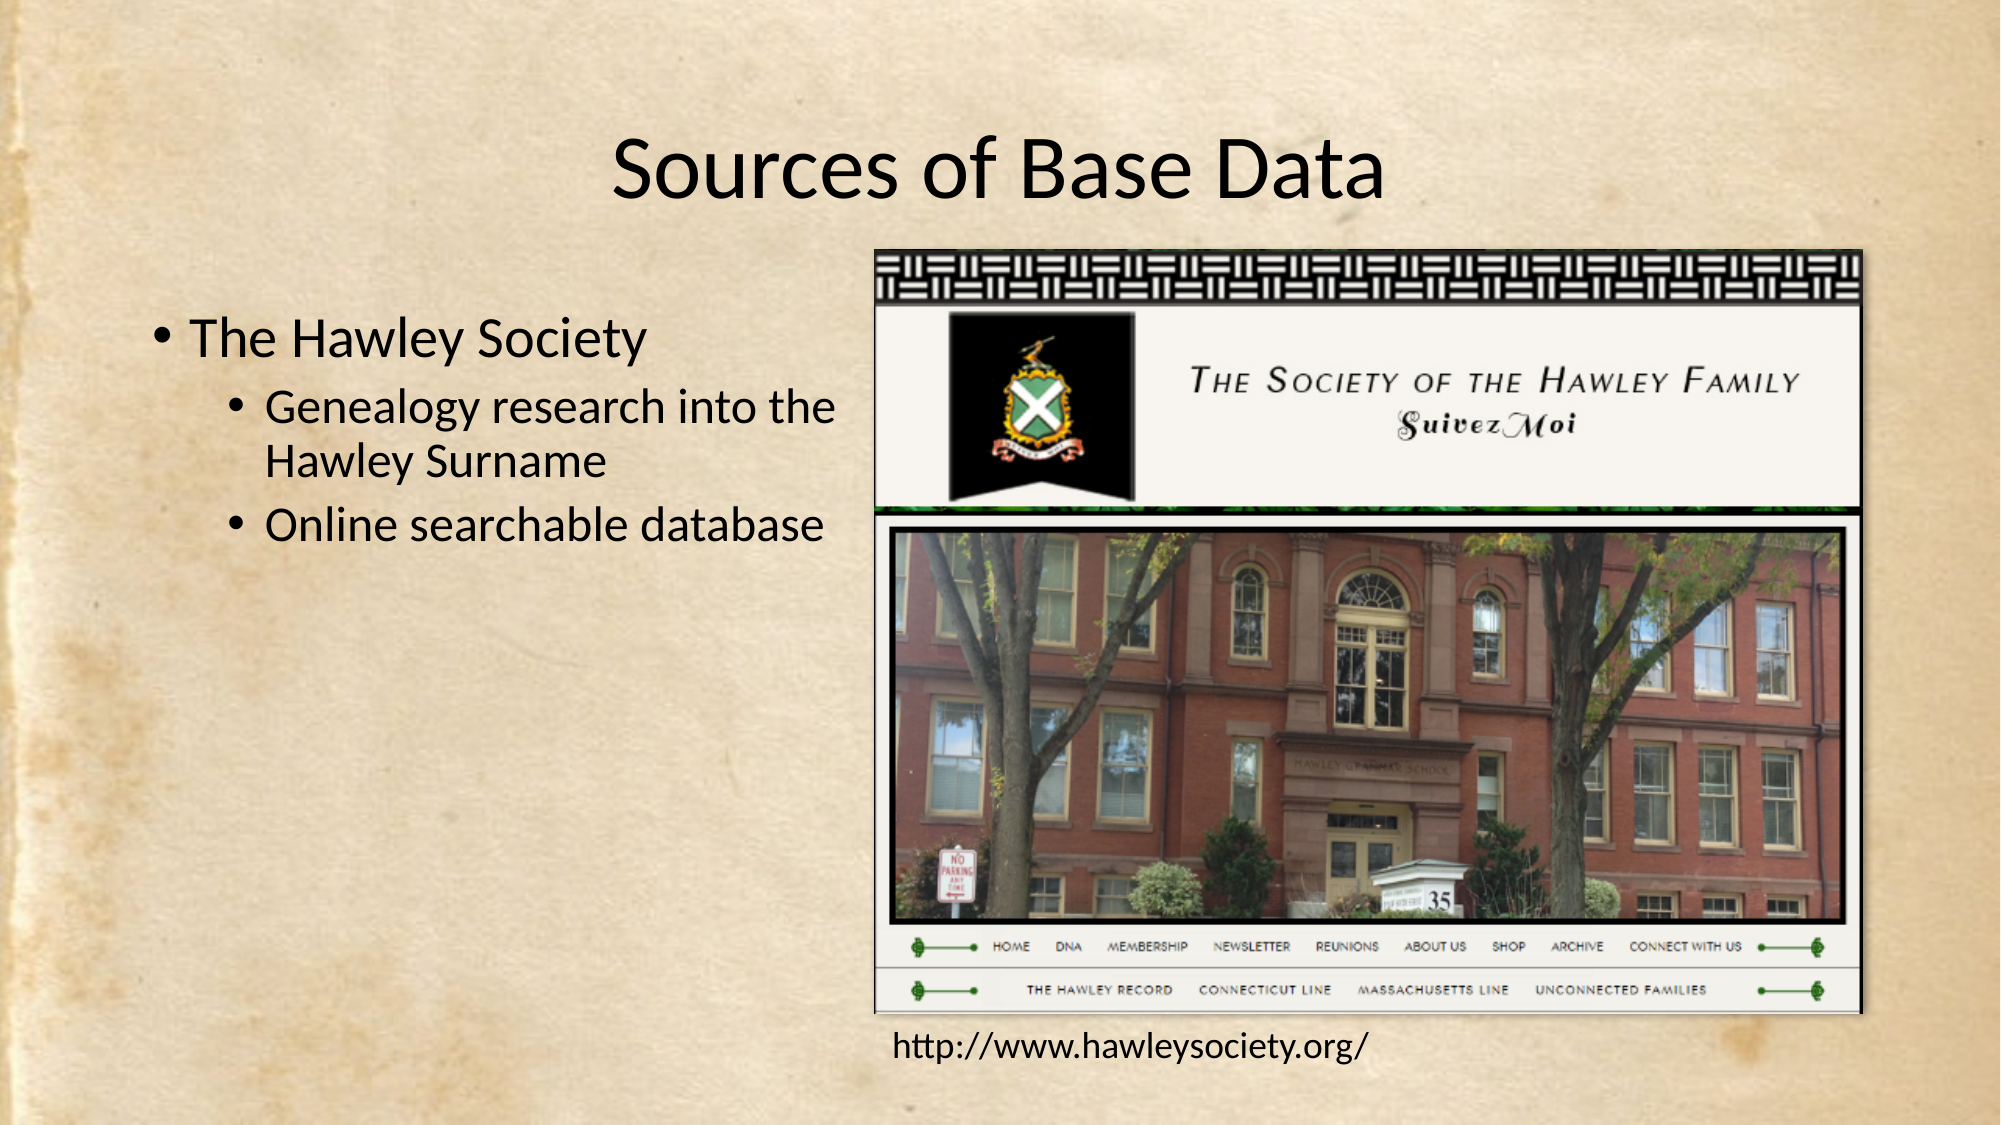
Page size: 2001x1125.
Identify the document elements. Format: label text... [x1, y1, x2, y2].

picture [0, 0, 2001, 1125]
text_box http://www.hawleysociety.org/ [877, 1014, 1385, 1073]
list The Hawley Society Genealogy research into the Hawley Surname Online searchable database [137, 299, 862, 1014]
title Sources of Base Data [137, 59, 1863, 278]
